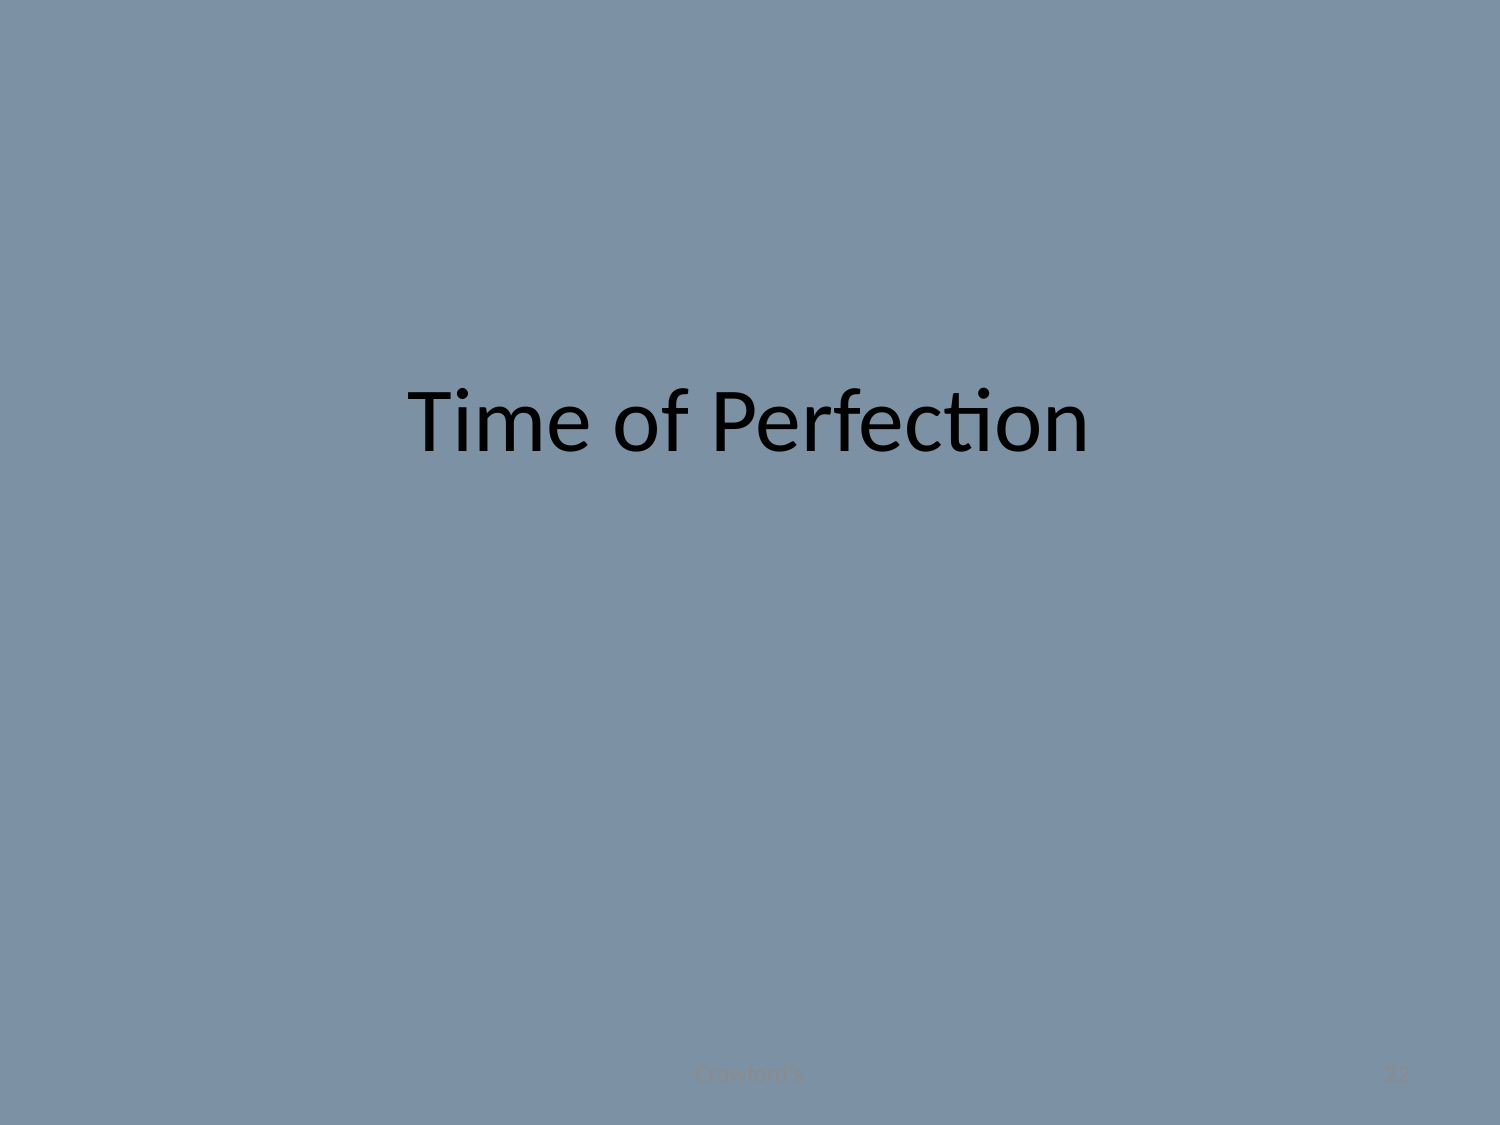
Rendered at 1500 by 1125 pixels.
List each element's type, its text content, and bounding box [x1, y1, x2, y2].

title Time of Perfection [112, 349, 1388, 591]
slide_number 22 [1074, 1042, 1425, 1103]
footer Crawford's [512, 1042, 988, 1103]
